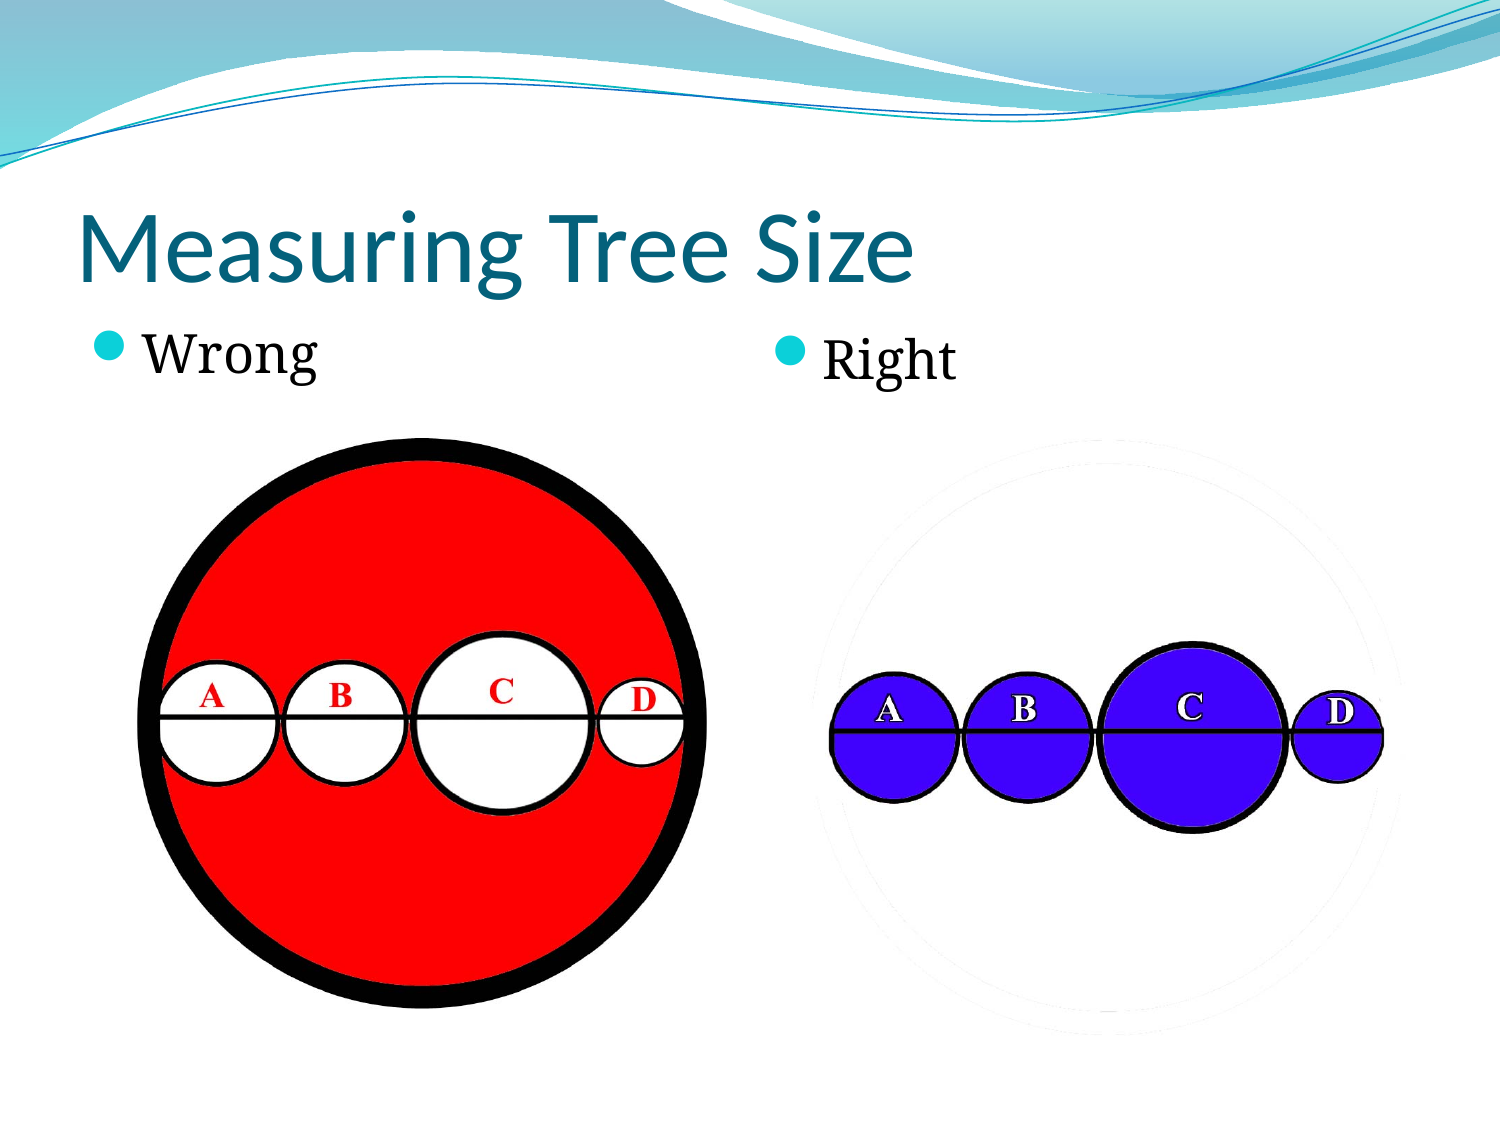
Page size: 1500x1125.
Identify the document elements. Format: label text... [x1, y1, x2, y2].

picture [74, 387, 1451, 1092]
title Measuring Tree Size [75, 115, 1425, 303]
list Wrong [75, 312, 656, 387]
text_box Right [756, 317, 1337, 386]
